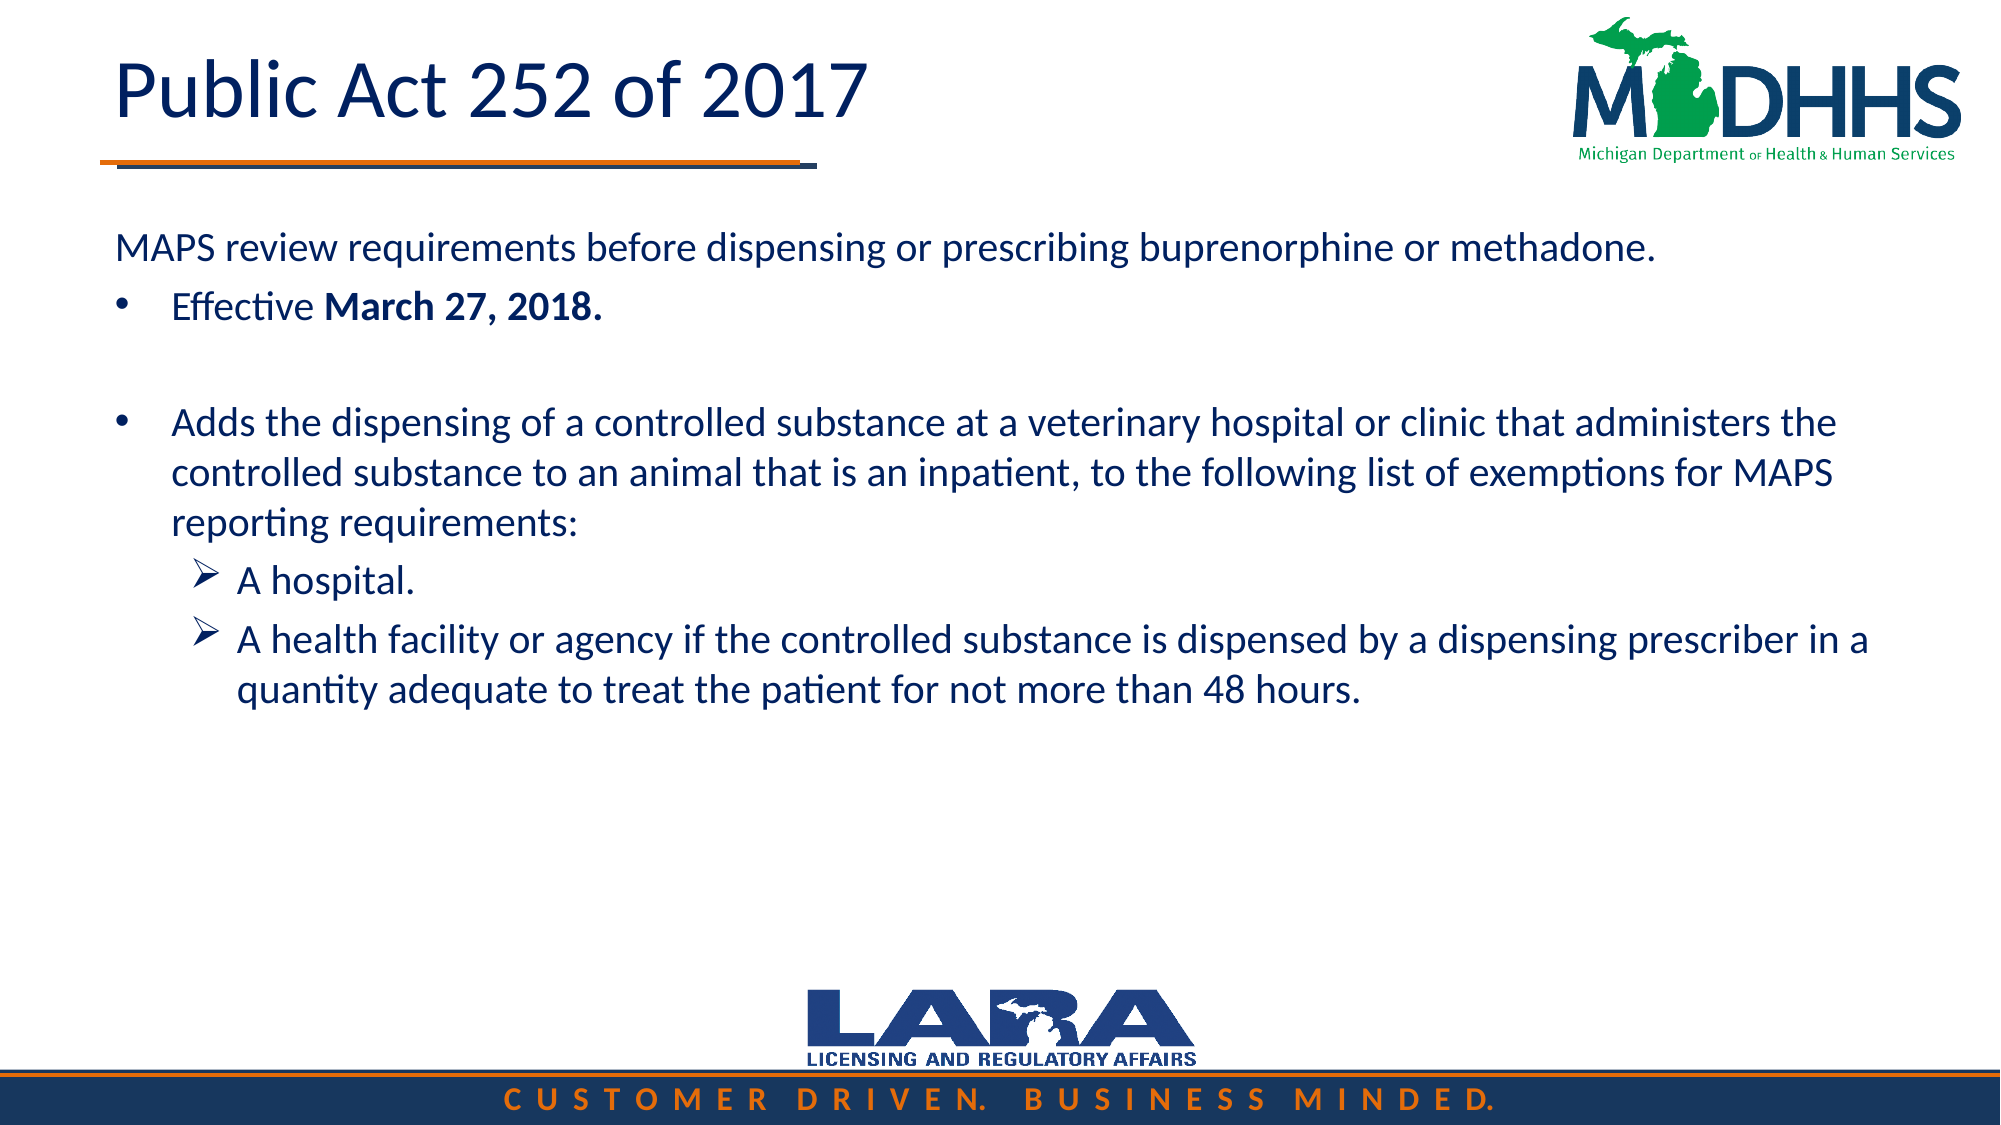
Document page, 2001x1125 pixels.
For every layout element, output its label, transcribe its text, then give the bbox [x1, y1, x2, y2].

list MAPS review requirements before dispensing or prescribing buprenorphine or methadone. Effective March 27, 2018. Adds the dispensing of a controlled substance at a veterinary hospital or clinic that administers the controlled substance to an animal that is an inpatient, to the following list of exemptions for MAPS reporting requirements: A hospital. A health facility or agency if the controlled substance is dispensed by a dispensing prescriber in a quantity adequate to treat the patient for not more than 48 hours. [99, 212, 1900, 975]
picture [1573, 17, 1962, 164]
title Public Act 252 of 2017 [99, 24, 1567, 143]
picture [800, 984, 1200, 1069]
